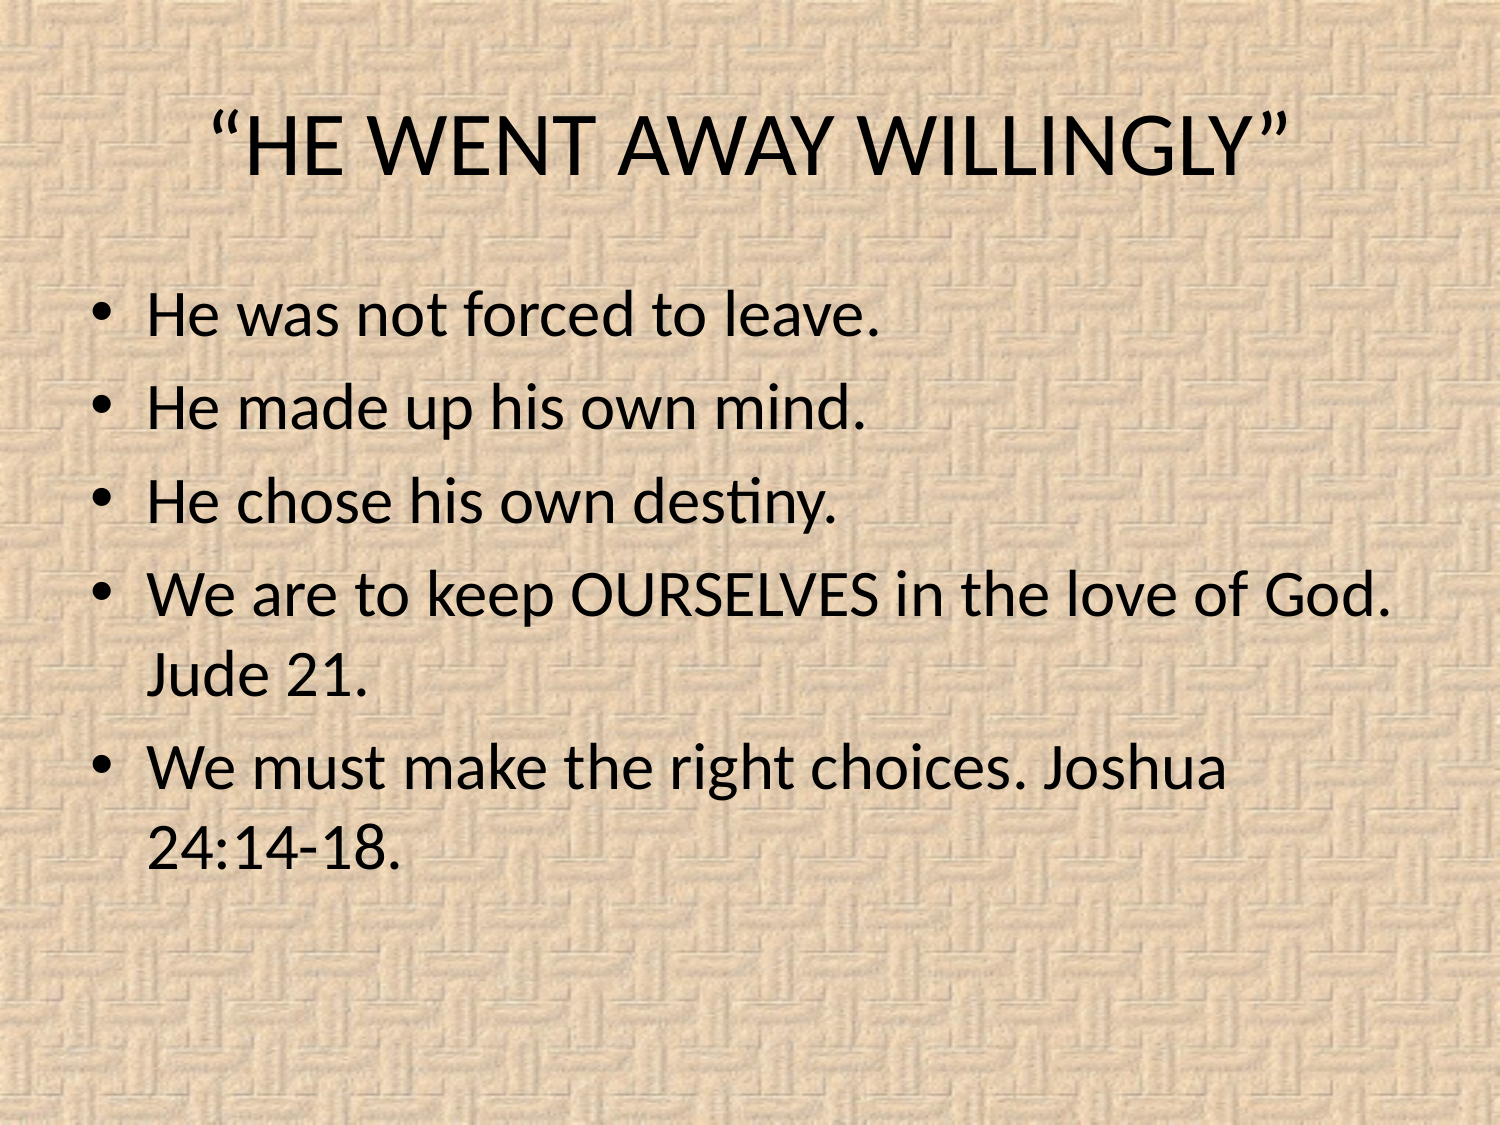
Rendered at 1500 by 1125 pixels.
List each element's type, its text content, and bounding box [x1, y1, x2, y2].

list He was not forced to leave. He made up his own mind. He chose his own destiny. We are to keep OURSELVES in the love of God. Jude 21. We must make the right choices. Joshua 24:14-18. [75, 262, 1425, 1005]
title “HE WENT AWAY WILLINGLY” [75, 45, 1425, 233]
